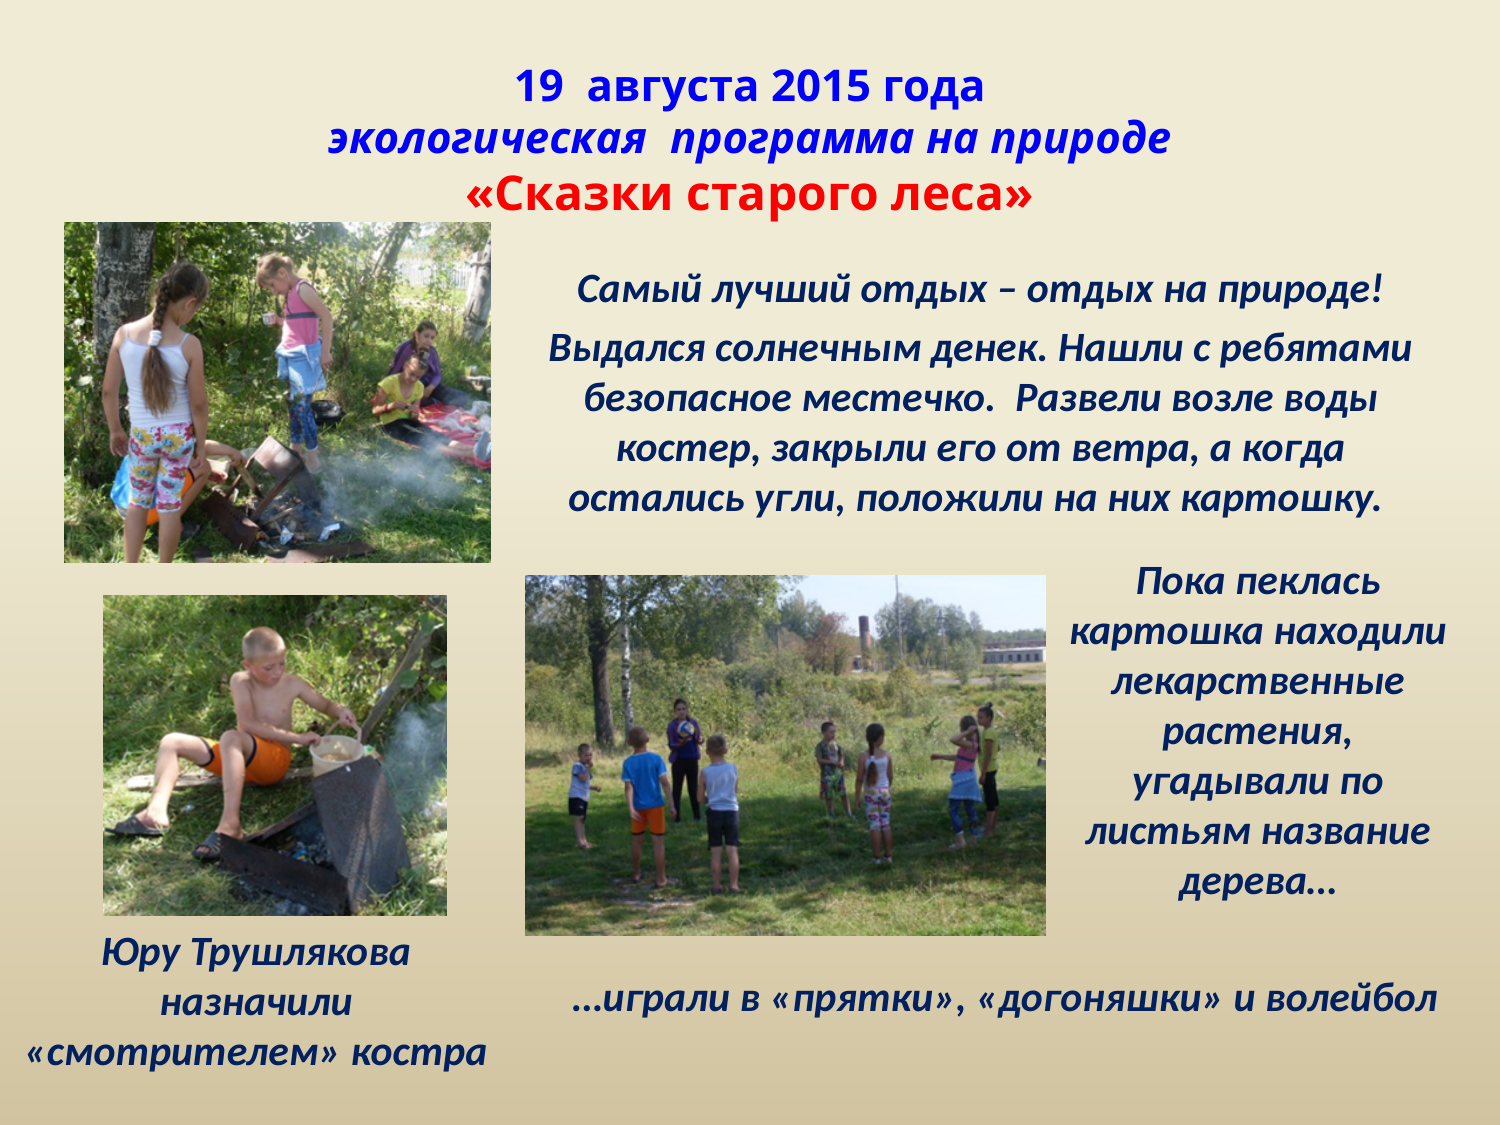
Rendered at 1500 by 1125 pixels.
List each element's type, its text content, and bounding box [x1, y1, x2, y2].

picture [103, 595, 447, 916]
picture [525, 575, 1046, 937]
text_box Самый лучший отдых – отдых на природе! Выдался солнечным денек. Нашли с ребятами безопасное местечко. Развели возле воды костер, закрыли его от ветра, а когда остались угли, положили на них картошку. [522, 253, 1439, 527]
list Юру Трушлякова назначили «смотрителем» костра [0, 916, 519, 1125]
list Пока пеклась картошка находили лекарственные растения, угадывали по листьям название дерева… [1045, 545, 1471, 912]
picture [64, 222, 491, 563]
text_box …играли в «прятки», «догоняшки» и волейбол [530, 962, 1471, 1077]
title 19 августа 2015 года экологическая программа на природе «Сказки старого леса» [74, 44, 1426, 233]
